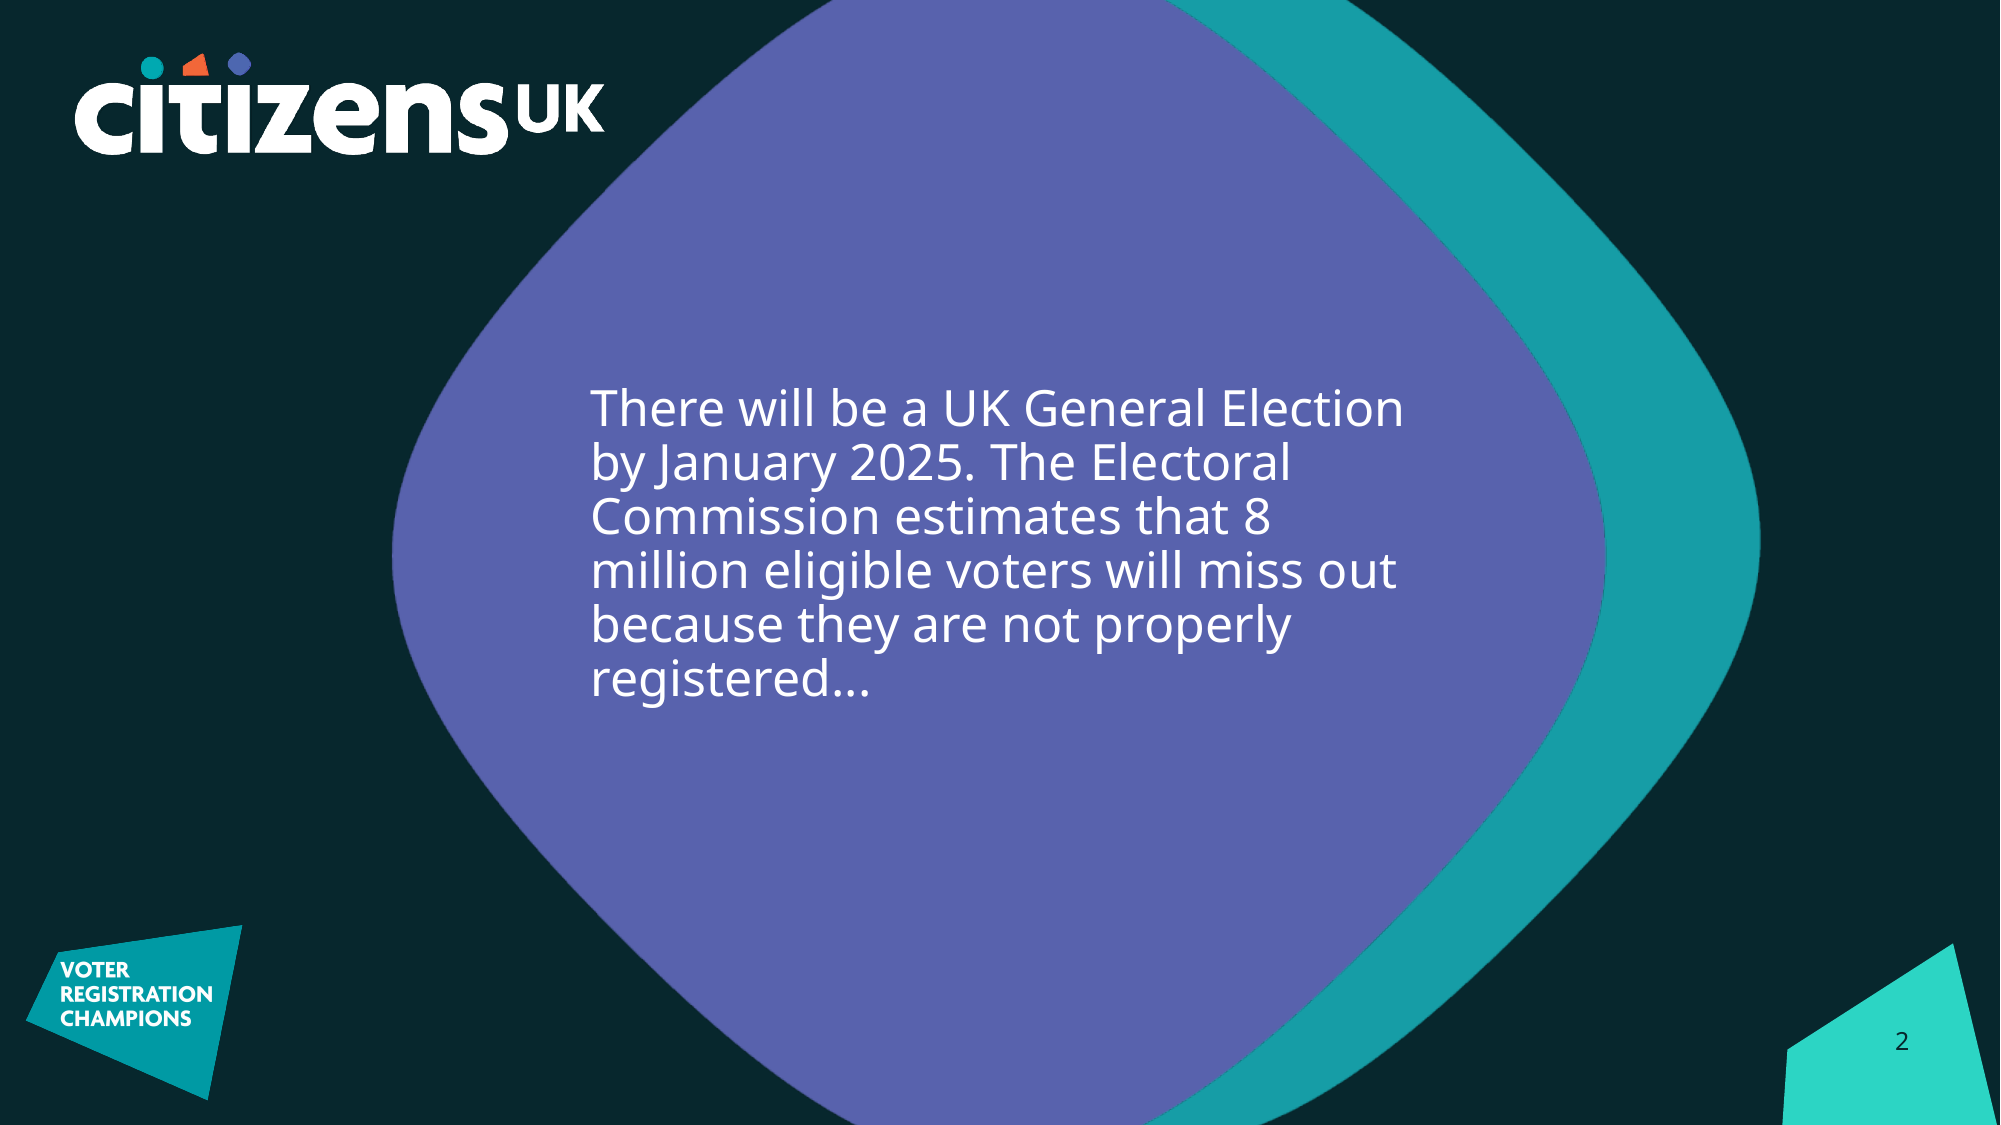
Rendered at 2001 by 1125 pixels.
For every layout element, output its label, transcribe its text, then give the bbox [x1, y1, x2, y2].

title There will be a UK General Election by January 2025. The Electoral Commission estimates that 8 million eligible voters will miss out because they are not properly registered... [575, 352, 1425, 739]
picture [71, 0, 1806, 1125]
picture [24, 921, 244, 1104]
slide_number 2 [1474, 1012, 1925, 1073]
